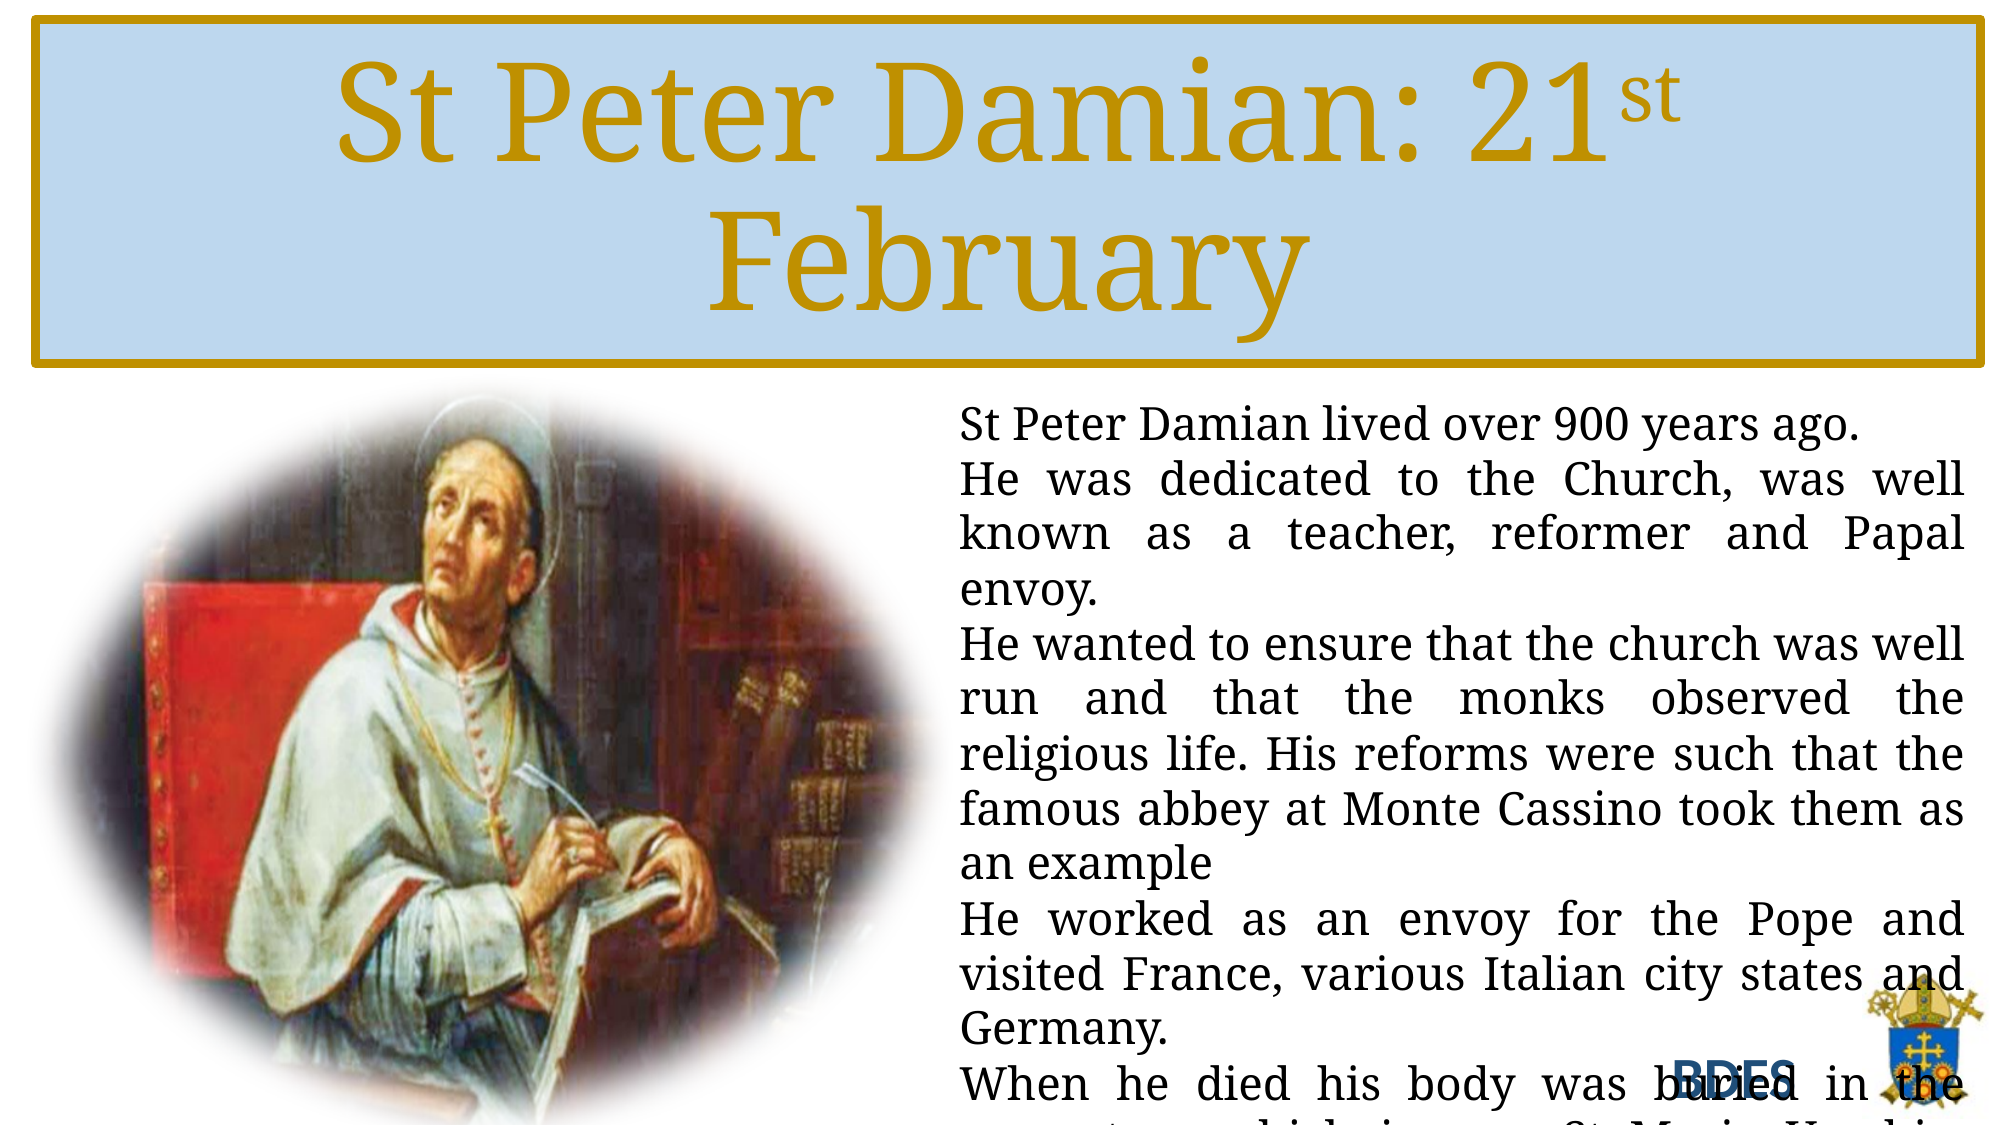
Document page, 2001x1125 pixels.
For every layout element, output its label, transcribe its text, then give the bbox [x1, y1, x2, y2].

picture [1862, 968, 1990, 1119]
text_box St Peter Damian lived over 900 years ago. He was dedicated to the Church, was well known as a teacher, reformer and Papal envoy. He wanted to ensure that the church was well run and that the monks observed the religious life. His reforms were such that the famous abbey at Monte Cassino took them as an example He worked as an envoy for the Pope and visited France, various Italian city states and Germany. When he died his body was buried in the monastery which is now St Maria Vecchia, since then his body xxxx has been moved six times. [961, 386, 1981, 1125]
text_box St Peter Damian: 21st February [35, 19, 1981, 364]
picture [19, 369, 961, 1125]
